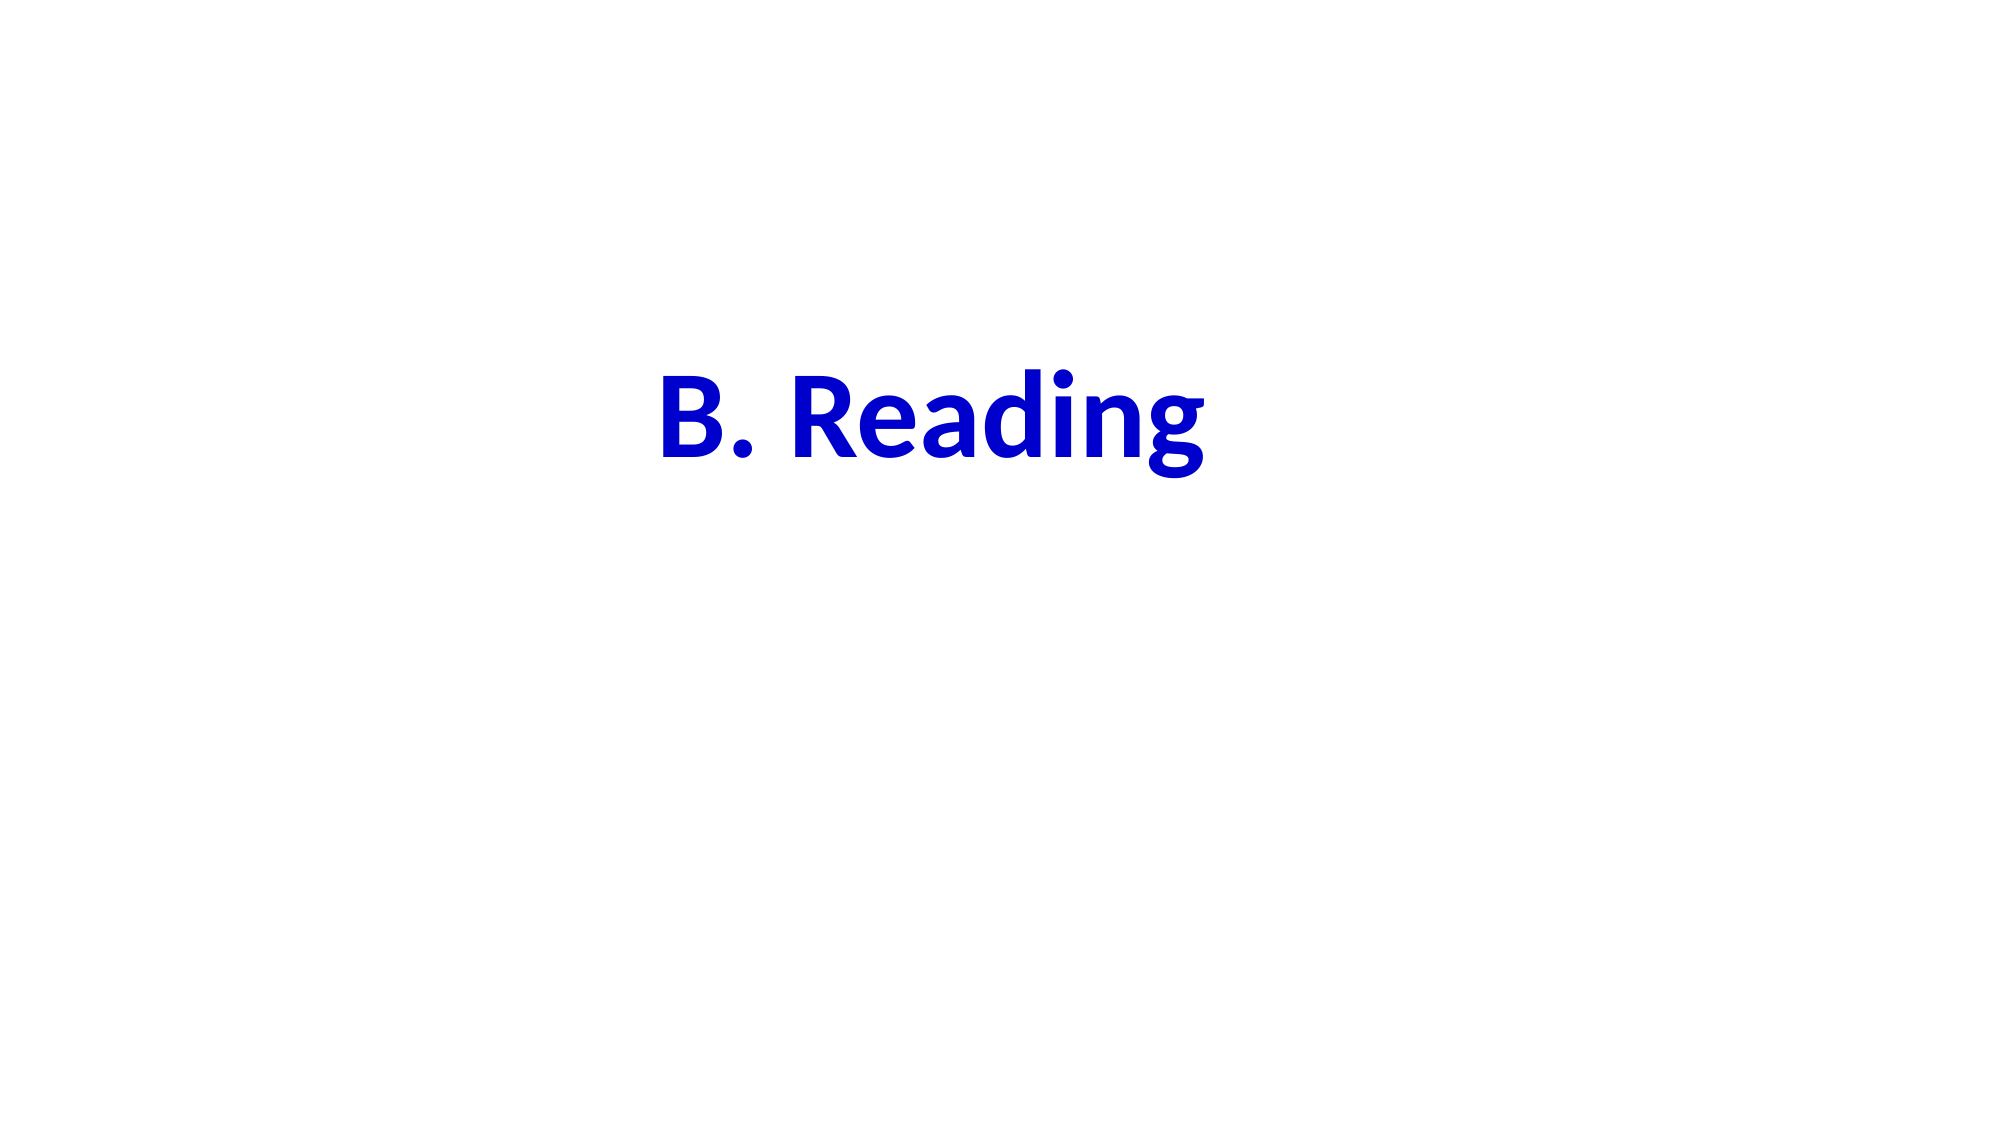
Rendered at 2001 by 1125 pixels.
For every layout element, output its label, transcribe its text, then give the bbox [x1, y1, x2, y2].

text_box B. Reading [123, 325, 1740, 490]
